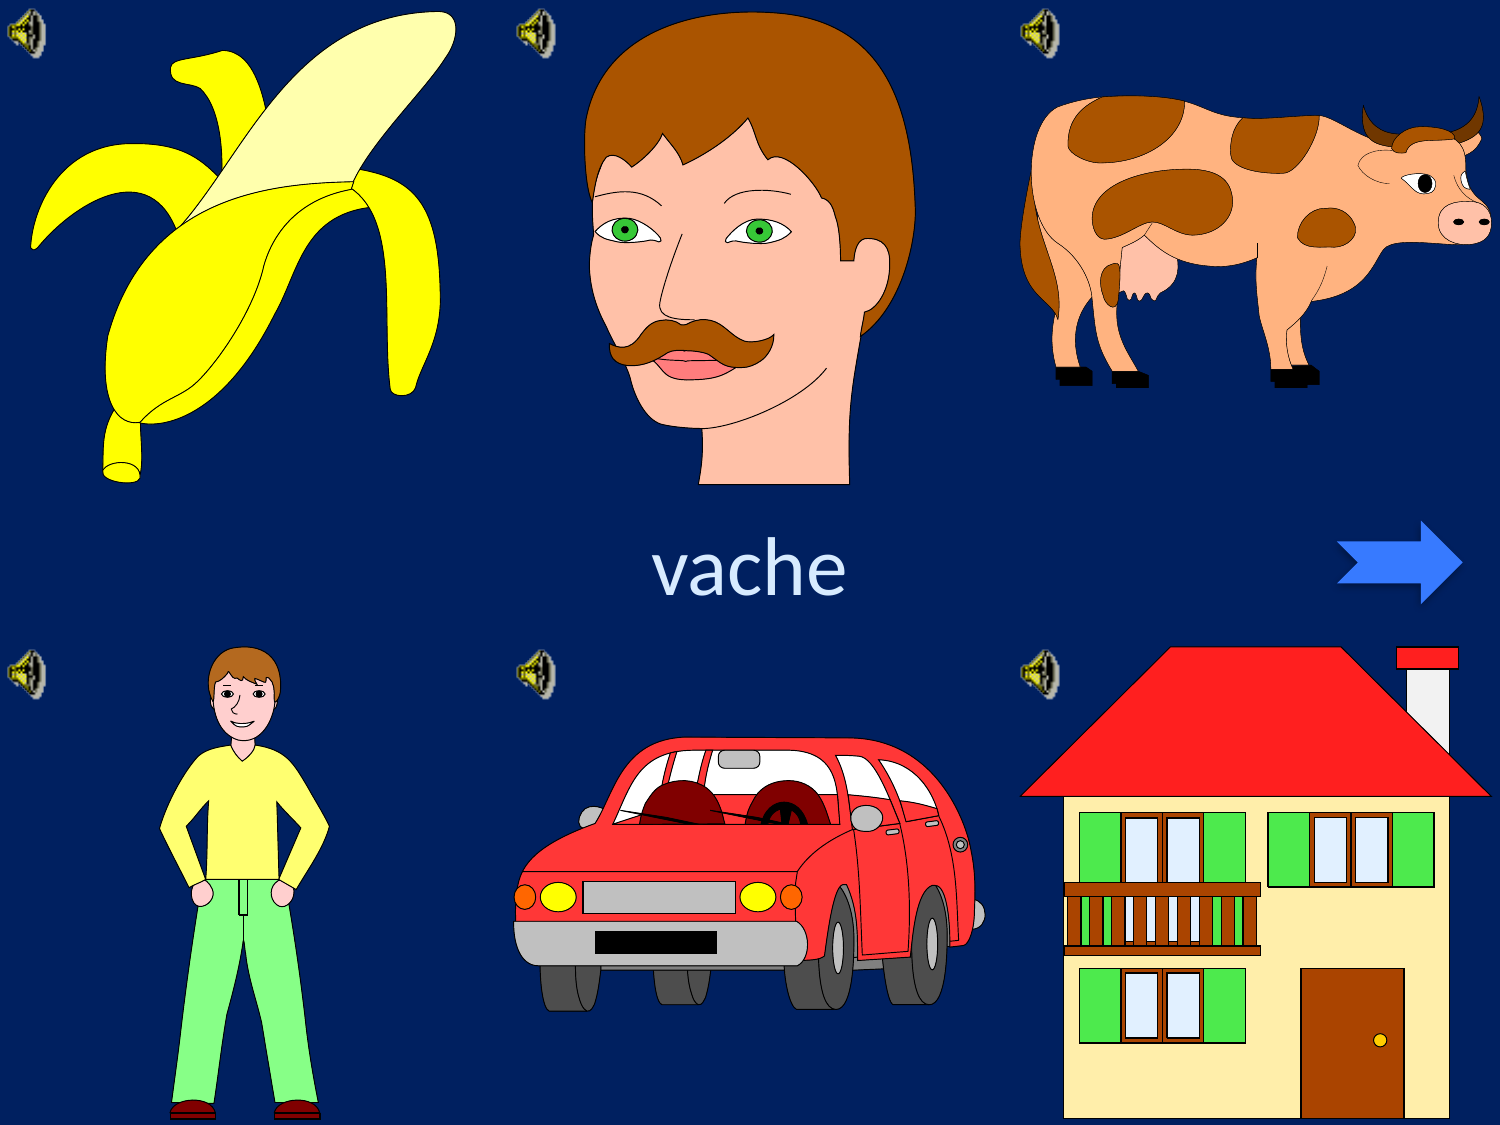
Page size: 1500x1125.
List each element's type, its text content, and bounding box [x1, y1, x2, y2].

picture [0, 0, 457, 485]
text_box [0, 629, 1500, 1125]
text_box vache [0, 496, 1500, 629]
picture [1013, 0, 1081, 68]
text_box [0, 0, 1500, 496]
picture [1013, 640, 1494, 1121]
picture [583, 11, 917, 486]
picture [509, 640, 577, 708]
picture [158, 646, 331, 1120]
picture [512, 736, 987, 1012]
picture [1019, 94, 1494, 390]
picture [0, 640, 68, 708]
text_box [1335, 518, 1465, 607]
picture [509, 0, 577, 68]
